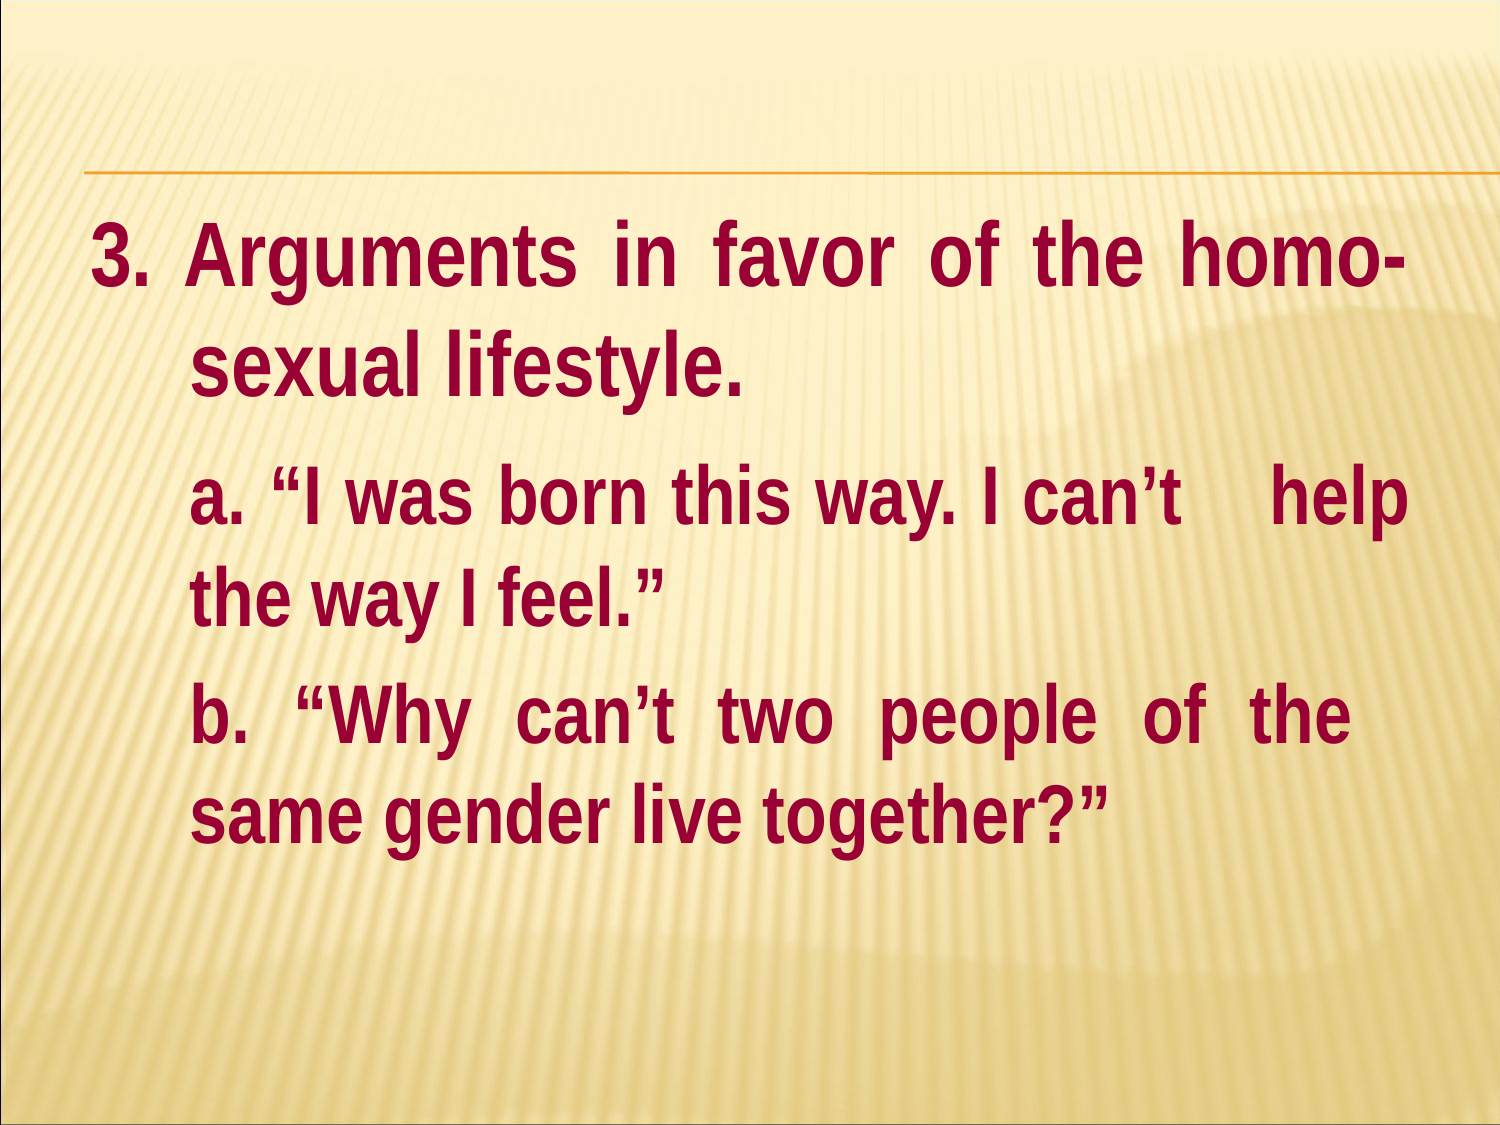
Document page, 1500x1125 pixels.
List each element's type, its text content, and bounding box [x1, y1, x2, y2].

list 3. Arguments in favor of the homo-sexual lifestyle. a. “I was born this way. I can’t help the way I feel.” b. “Why can’t two people of the same gender live together?” [75, 187, 1425, 1075]
picture [0, 0, 1500, 1125]
